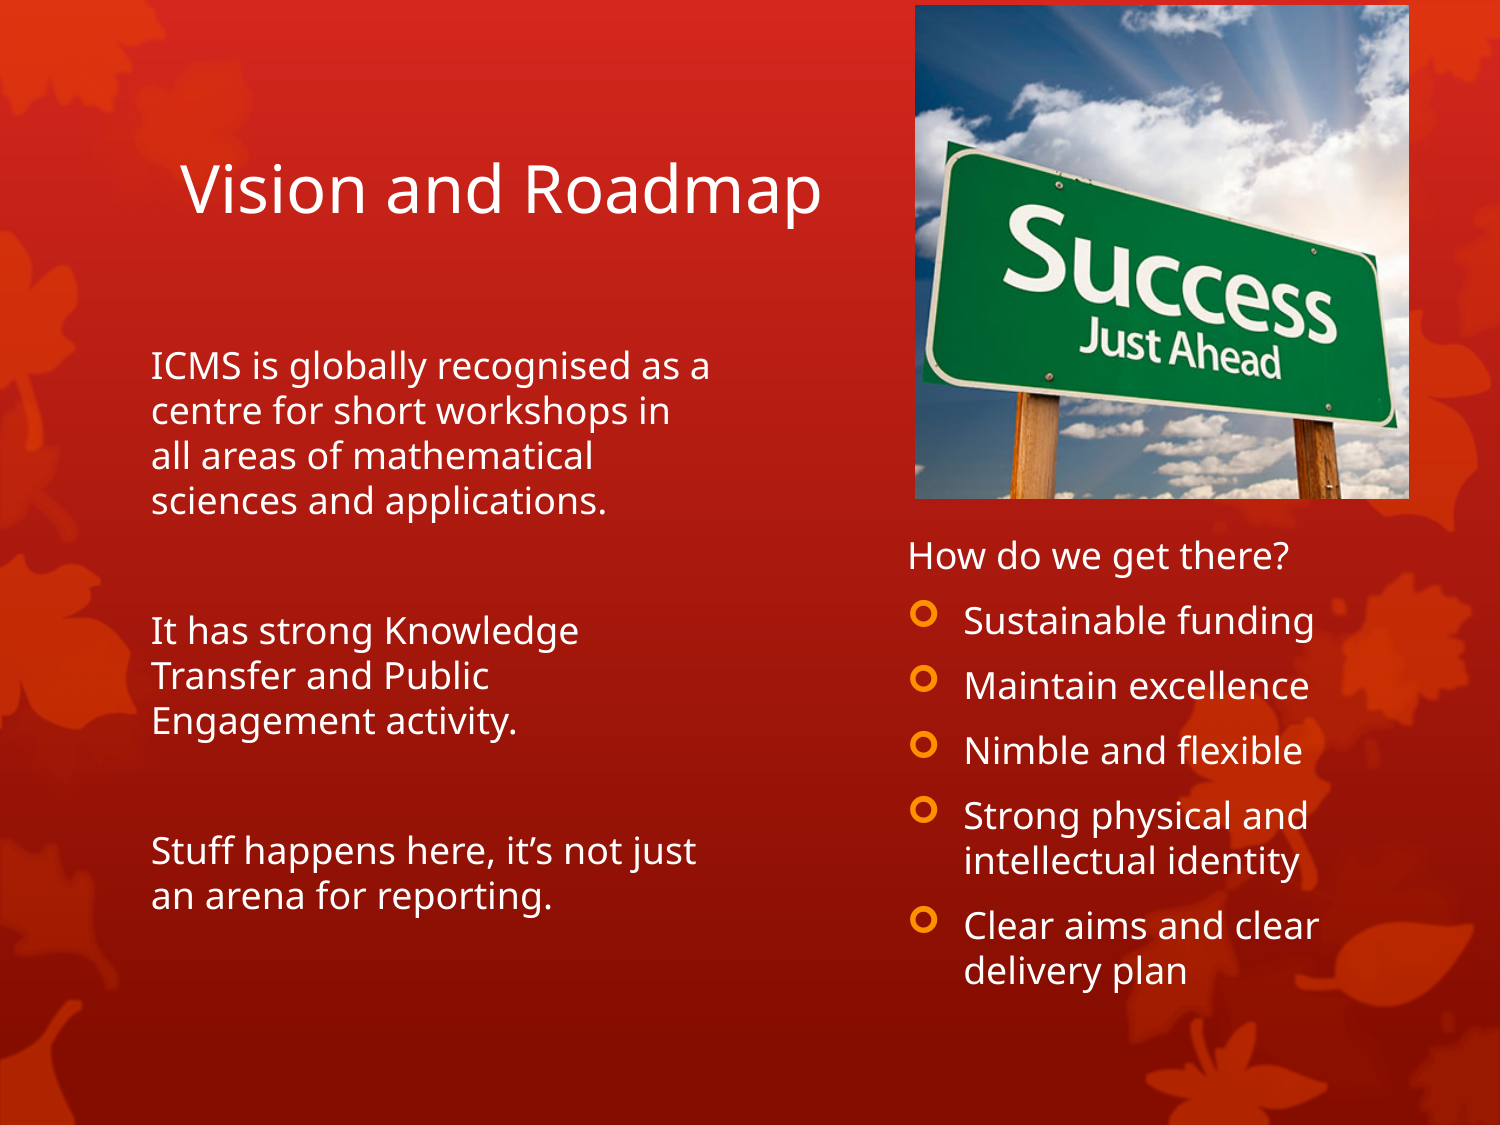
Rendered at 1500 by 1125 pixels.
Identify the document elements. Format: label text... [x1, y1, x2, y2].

title Vision and Roadmap [165, 110, 909, 263]
picture [914, 4, 1410, 500]
list How do we get there? Sustainable funding Maintain excellence Nimble and flexible Strong physical and intellectual identity Clear aims and clear delivery plan [892, 461, 1433, 1125]
list ICMS is globally recognised as a centre for short workshops in all areas of mathematical sciences and applications. It has strong Knowledge Transfer and Public Engagement activity. Stuff happens here, it’s not just an arena for reporting. [135, 296, 736, 962]
